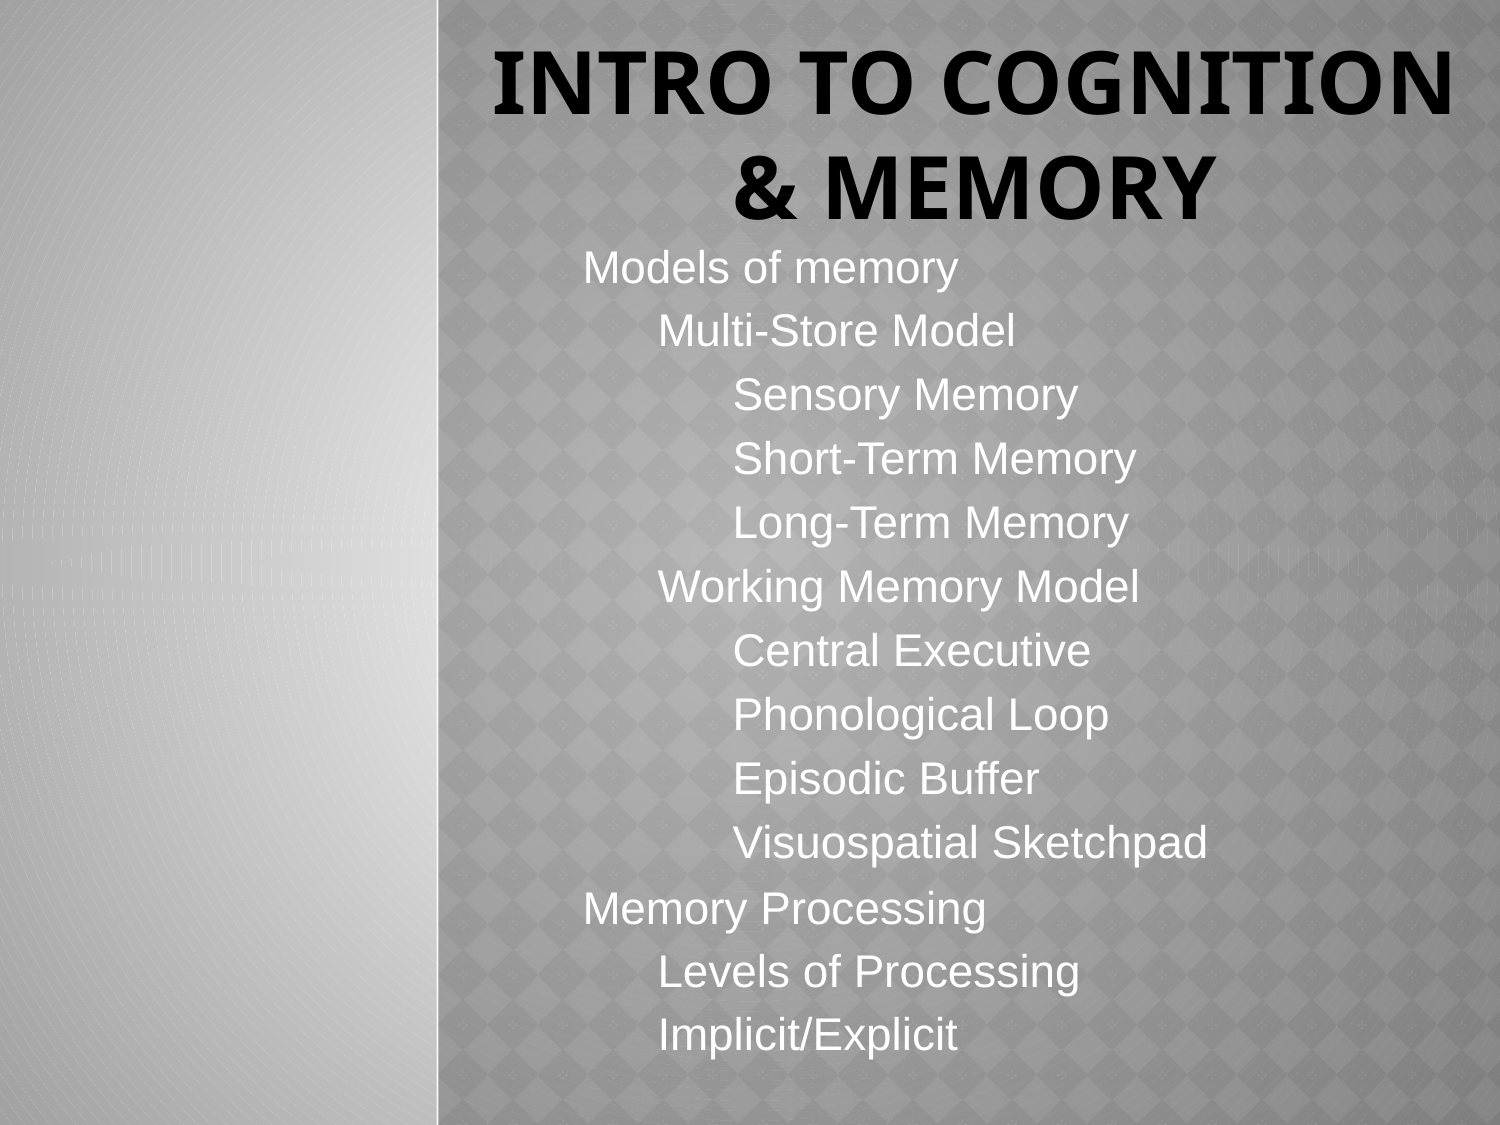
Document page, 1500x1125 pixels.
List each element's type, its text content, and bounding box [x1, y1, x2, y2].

subtitle Models of memory Multi-Store Model Sensory Memory Short-Term Memory Long-Term Memory Working Memory Model Central Executive Phonological Loop Episodic Buffer Visuospatial Sketchpad Memory Processing Levels of Processing Implicit/Explicit [500, 237, 1390, 1038]
title Intro to Cognition & Memory [450, 12, 1500, 238]
